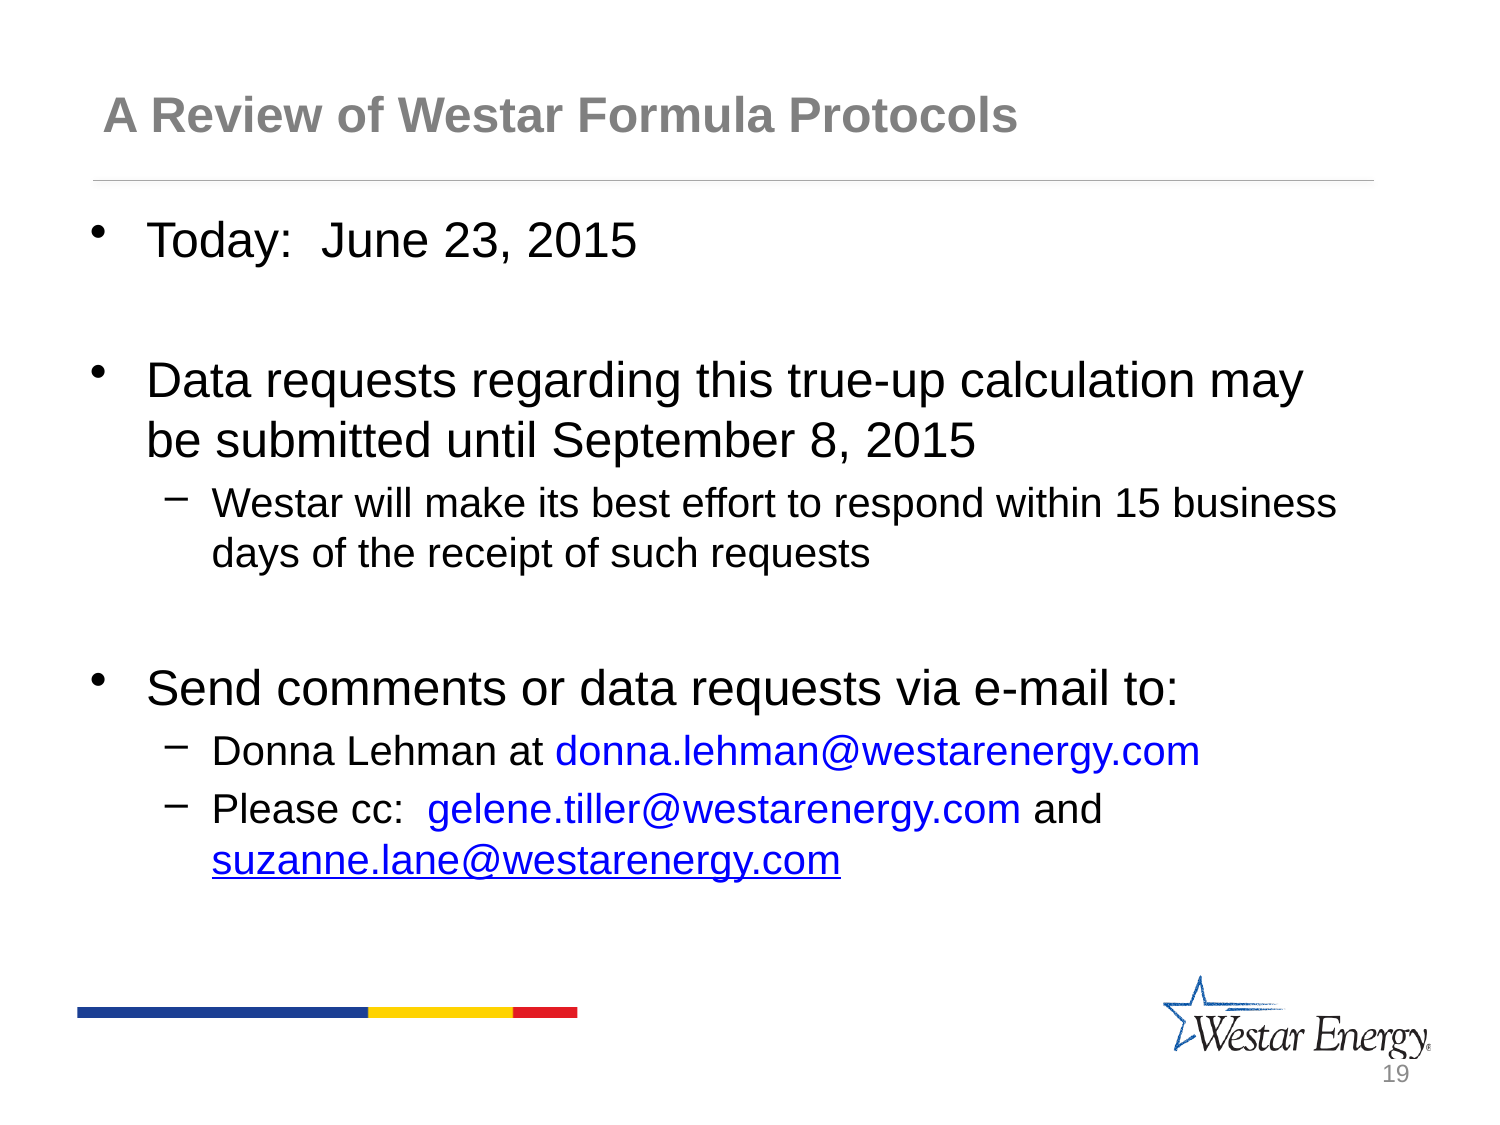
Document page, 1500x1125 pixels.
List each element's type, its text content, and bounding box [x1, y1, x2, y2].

slide_number 19 [1074, 1042, 1425, 1103]
text_box Today: June 23, 2015 Data requests regarding this true-up calculation may be submitted until September 8, 2015 Westar will make its best effort to respond within 15 business days of the receipt of such requests Send comments or data requests via e-mail to: Donna Lehman at donna.lehman@westarenergy.com Please cc: gelene.tiller@westarenergy.com and suzanne.lane@westarenergy.com [75, 200, 1388, 1000]
text_box A Review of Westar Formula Protocols [87, 75, 1425, 263]
